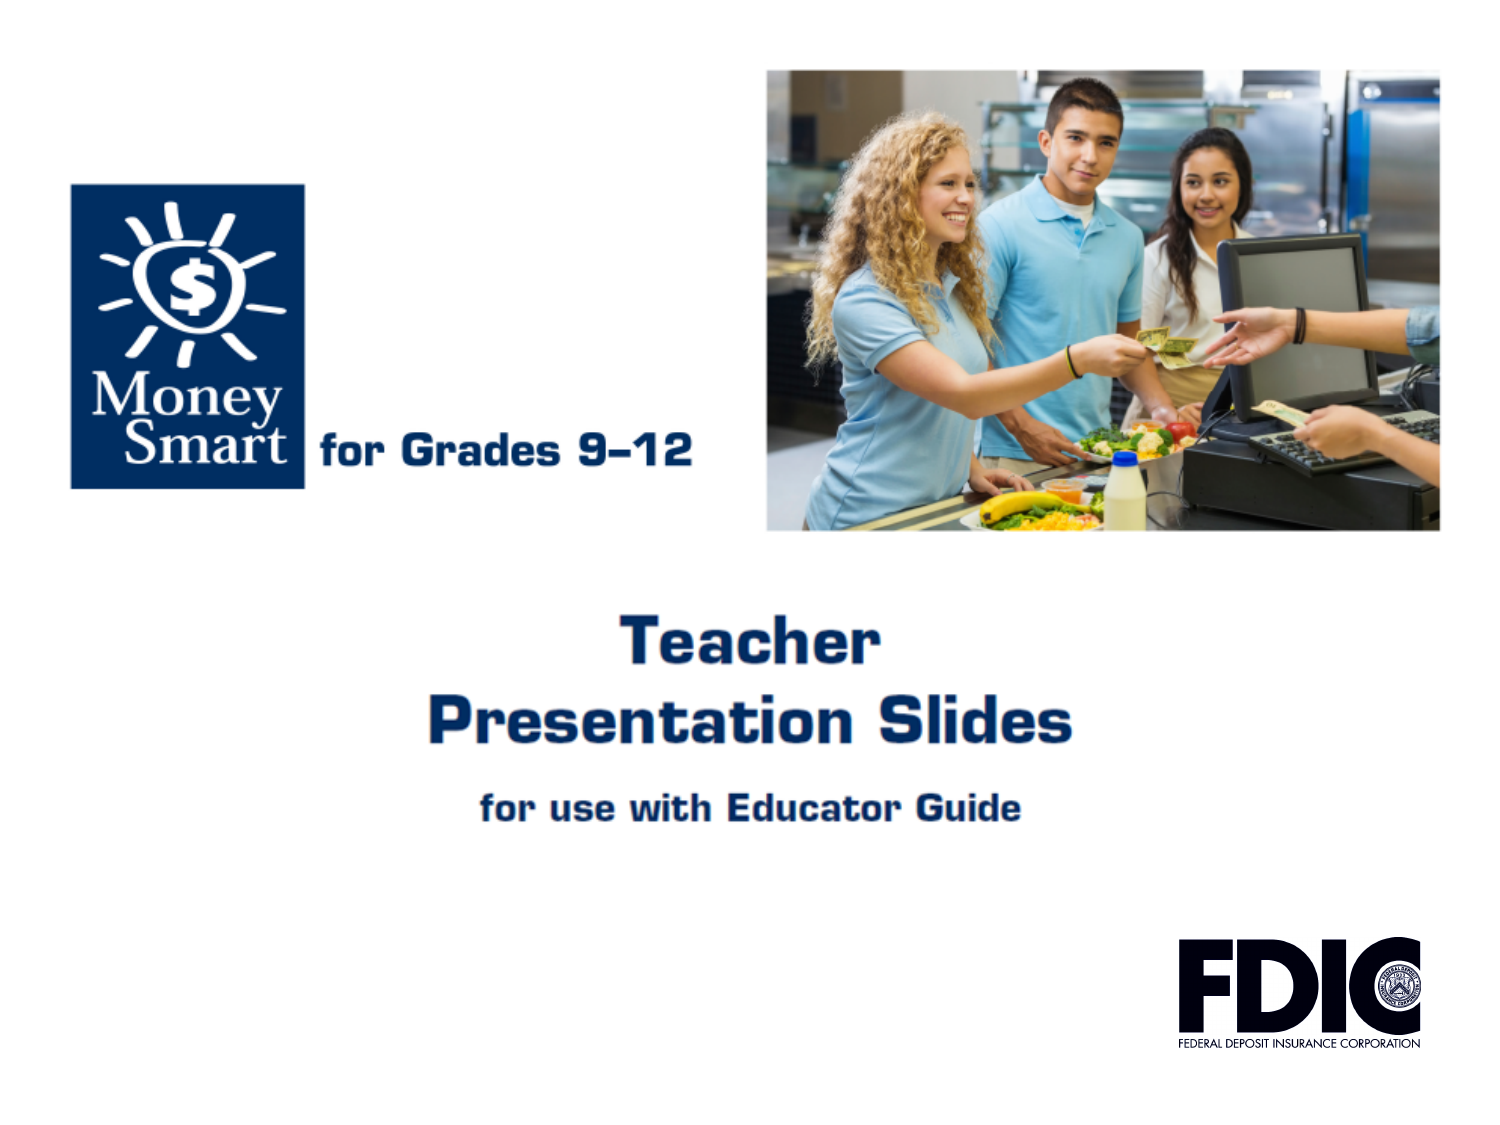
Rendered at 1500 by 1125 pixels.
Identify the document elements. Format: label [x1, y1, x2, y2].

picture [52, 168, 716, 494]
picture [408, 599, 1103, 867]
picture [747, 62, 1453, 538]
picture [1179, 937, 1422, 1049]
